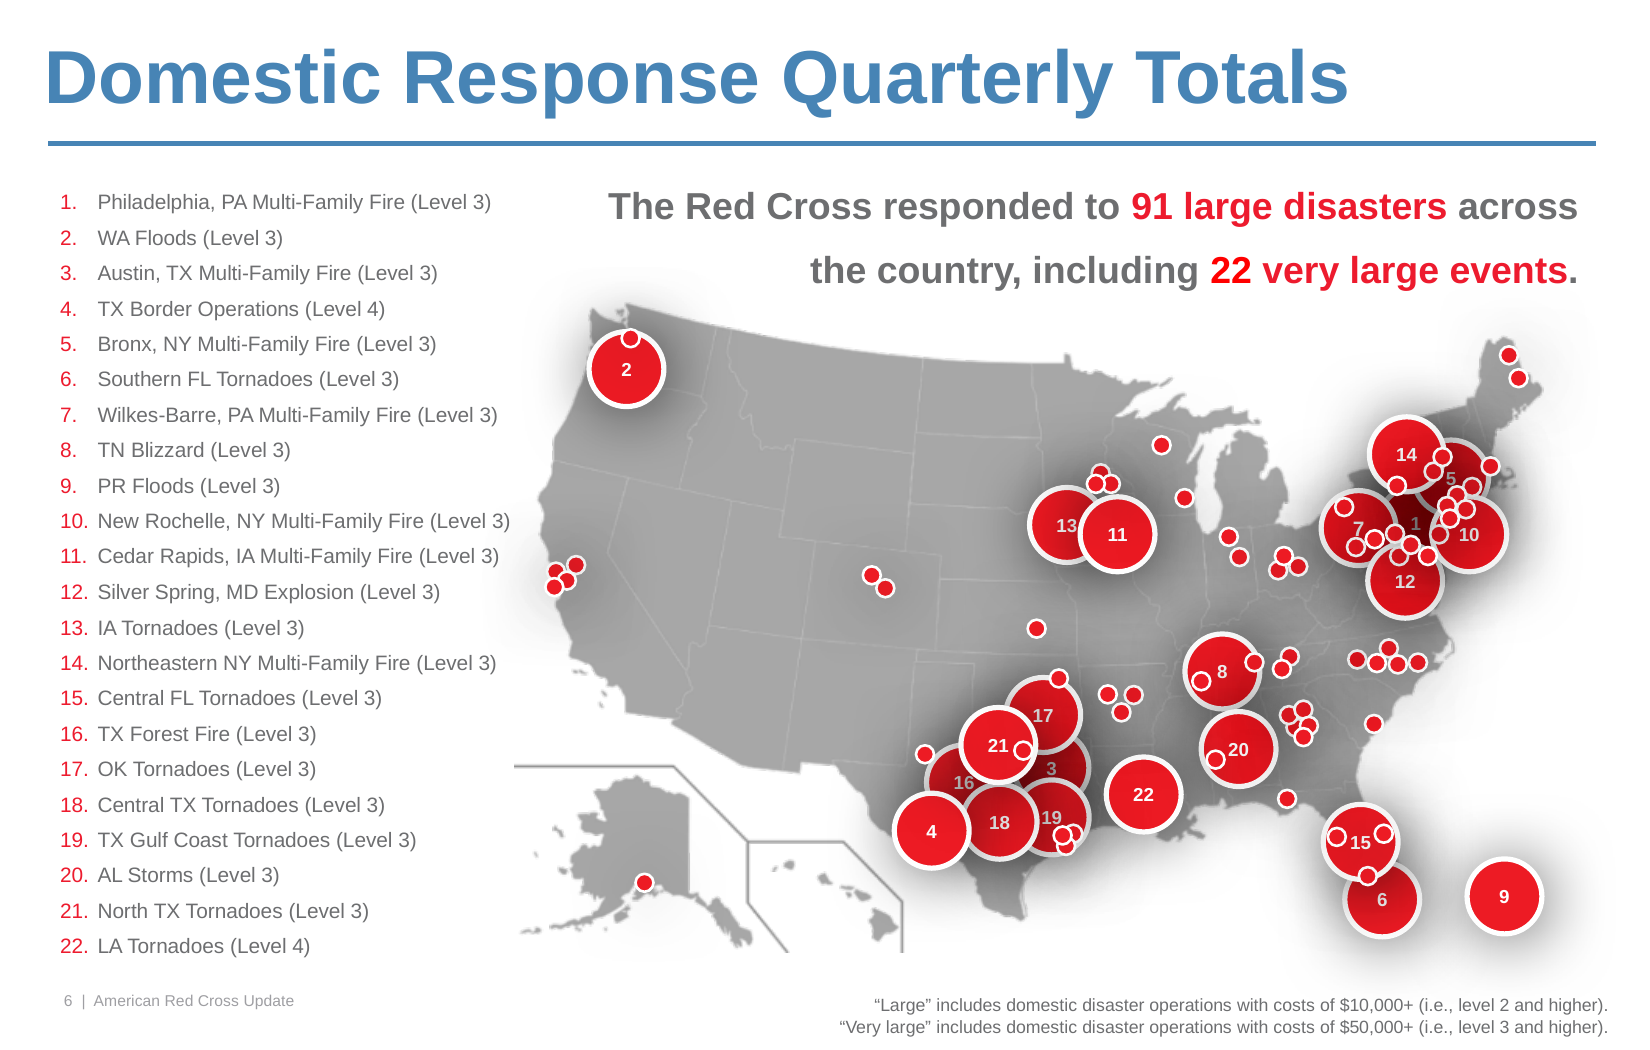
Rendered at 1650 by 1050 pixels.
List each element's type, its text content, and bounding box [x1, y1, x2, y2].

title Domestic Response Quarterly Totals [29, 31, 1453, 154]
text_box The Red Cross responded to 91 large disasters across the country, including 22 very large events. [563, 170, 1594, 307]
picture [513, 295, 1578, 953]
text_box Philadelphia, PA Multi-Family Fire (Level 3) WA Floods (Level 3) Austin, TX Multi-Family Fire (Level 3) TX Border Operations (Level 4) Bronx, NY Multi-Family Fire (Level 3) Southern FL Tornadoes (Level 3) Wilkes-Barre, PA Multi-Family Fire (Level 3) TN Blizzard (Level 3) PR Floods (Level 3) New Rochelle, NY Multi-Family Fire (Level 3) Cedar Rapids, IA Multi-Family Fire (Level 3) Silver Spring, MD Explosion (Level 3) IA Tornadoes (Level 3) Northeastern NY Multi-Family Fire (Level 3) Central FL Tornadoes (Level 3) TX Forest Fire (Level 3) OK Tornadoes (Level 3) Central TX Tornadoes (Level 3) TX Gulf Coast Tornadoes (Level 3) AL Storms (Level 3) North TX Tornadoes (Level 3) LA Tornadoes (Level 4) [44, 170, 550, 1050]
text_box “Large” includes domestic disaster operations with costs of $10,000+ (i.e., level 2 and higher). “Very large” includes domestic disaster operations with costs of $50,000+ (i.e., level 3 and higher). [778, 964, 1624, 1050]
